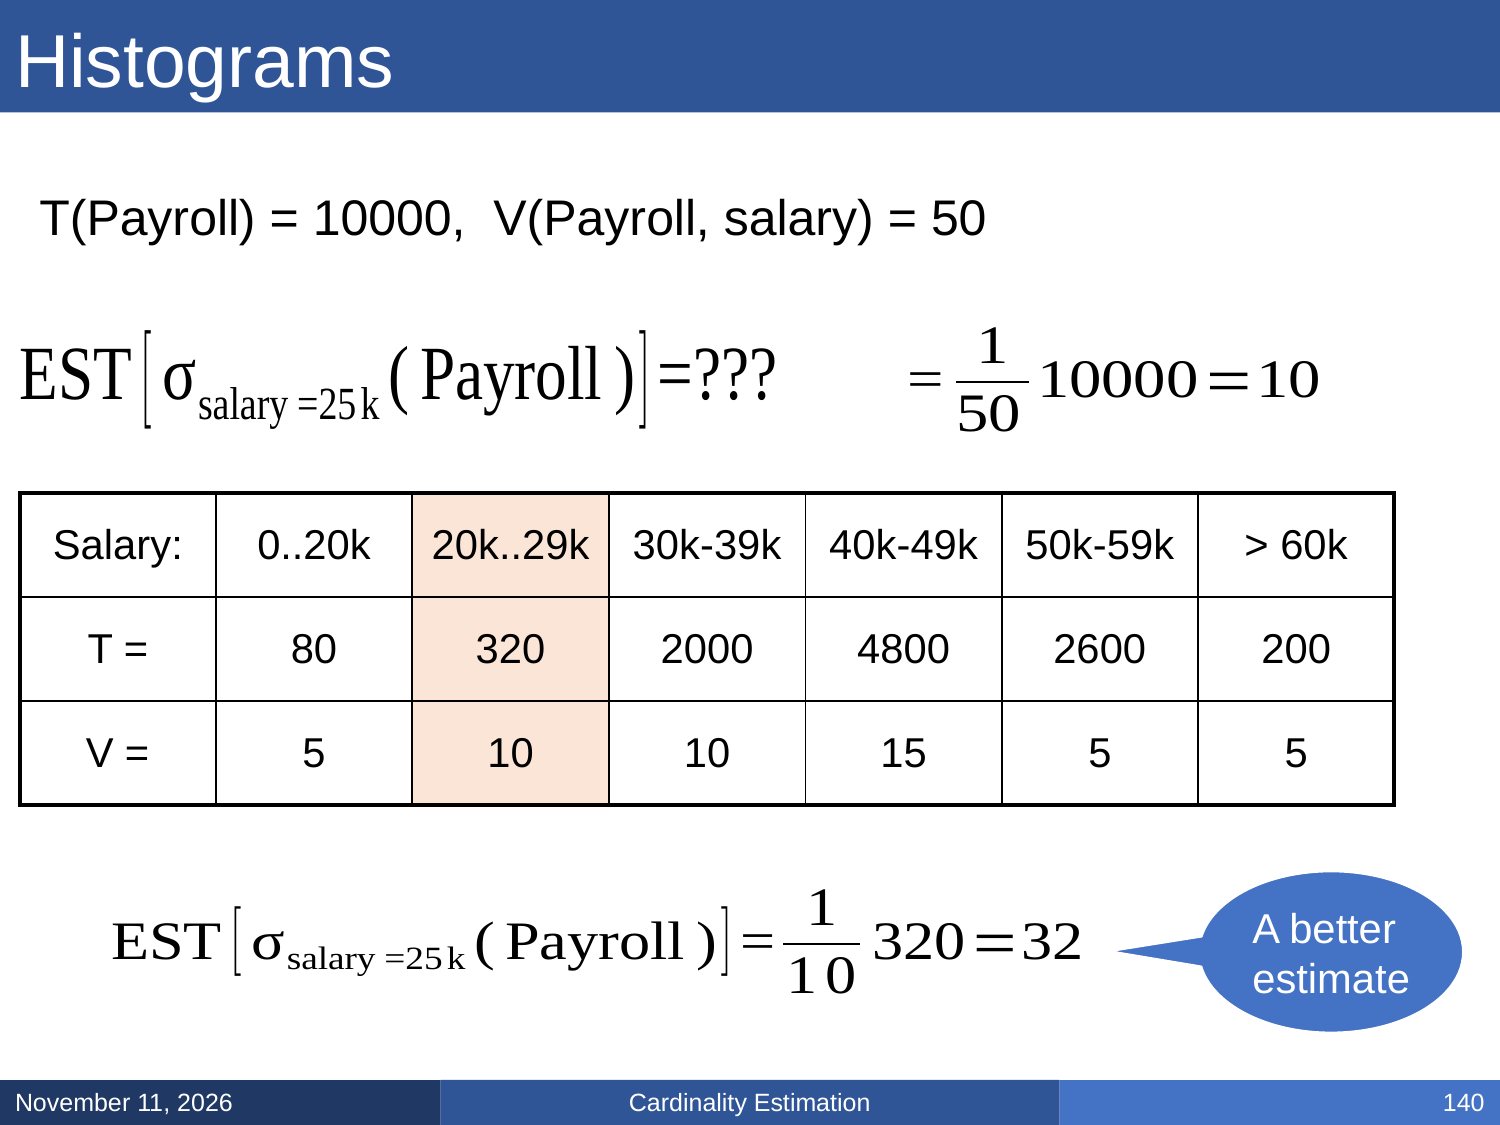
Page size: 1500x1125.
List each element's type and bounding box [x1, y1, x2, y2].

table_cell [22, 702, 215, 803]
table_cell [217, 702, 411, 803]
table_cell [806, 702, 1001, 803]
slide_number [0, 1079, 338, 1125]
table_header [22, 495, 215, 596]
table_cell [610, 702, 805, 803]
table_header [806, 495, 1001, 596]
text_box [24, 184, 1003, 254]
table_header [413, 495, 608, 596]
footer [496, 1079, 1004, 1125]
table_cell [217, 598, 411, 700]
table_cell [1003, 702, 1197, 803]
table_cell [22, 598, 215, 700]
table_header [217, 495, 411, 596]
text_box [1105, 869, 1466, 1035]
table_cell [1003, 598, 1197, 700]
table_cell [1199, 598, 1392, 700]
table_cell [1199, 702, 1392, 803]
table_header [610, 495, 805, 596]
table_cell [806, 598, 1001, 700]
table_cell [413, 598, 608, 700]
table_cell [610, 598, 805, 700]
title [0, 0, 1500, 112]
slide_number [1162, 1079, 1500, 1125]
table_header [1003, 495, 1197, 596]
table_header [1199, 495, 1392, 596]
table_cell [413, 702, 608, 803]
